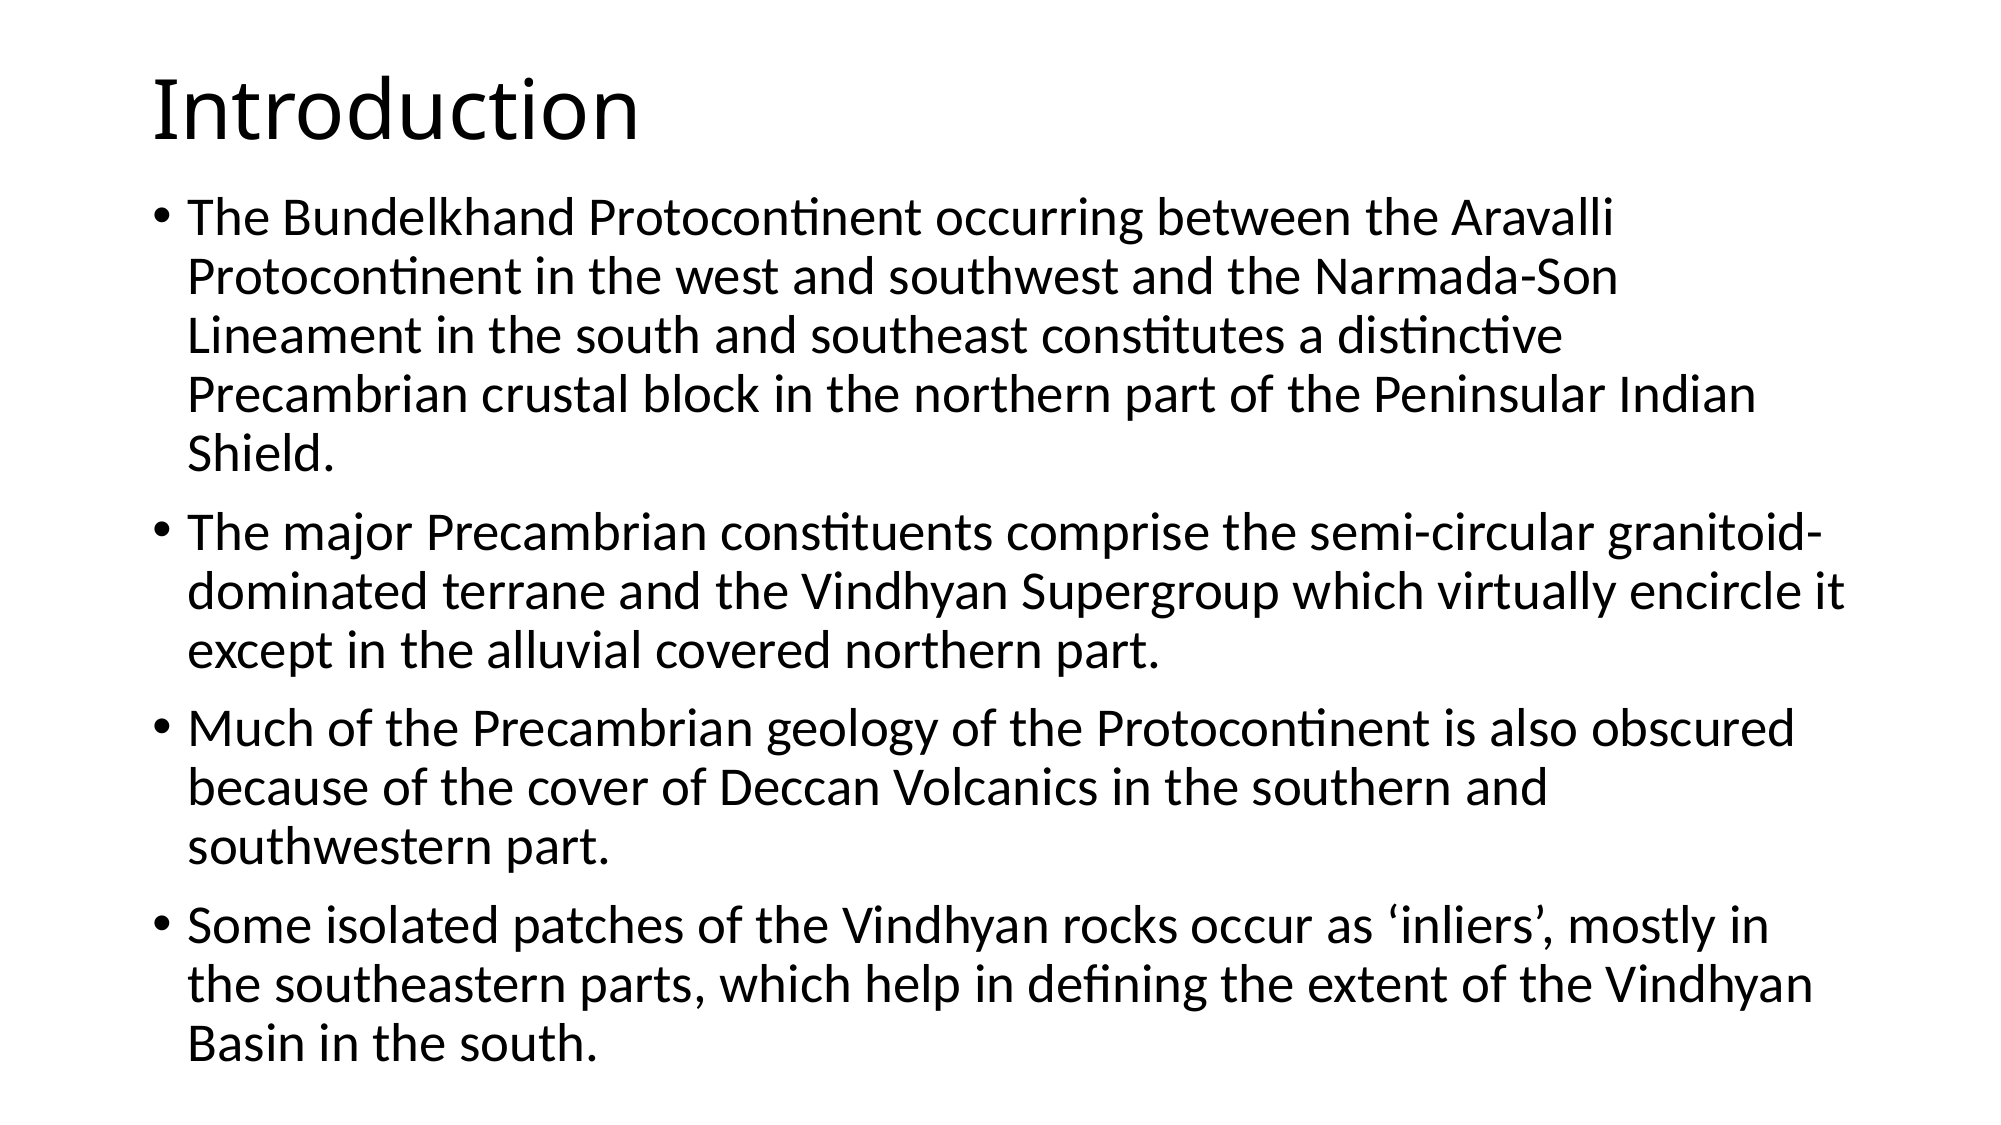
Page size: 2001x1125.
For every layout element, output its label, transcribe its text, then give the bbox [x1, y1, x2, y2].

title Introduction [137, 59, 1863, 166]
list The Bundelkhand Protocontinent occurring between the Aravalli Protocontinent in the west and southwest and the Narmada-Son Lineament in the south and southeast constitutes a distinctive Precambrian crustal block in the northern part of the Peninsular Indian Shield. The major Precambrian constituents comprise the semi-circular granitoid-dominated terrane and the Vindhyan Supergroup which virtually encircle it except in the alluvial covered northern part. Much of the Precambrian geology of the Protocontinent is also obscured because of the cover of Deccan Volcanics in the southern and southwestern part. Some isolated patches of the Vindhyan rocks occur as ‘inliers’, mostly in the southeastern parts, which help in defining the extent of the Vindhyan Basin in the south. [137, 180, 1863, 1088]
